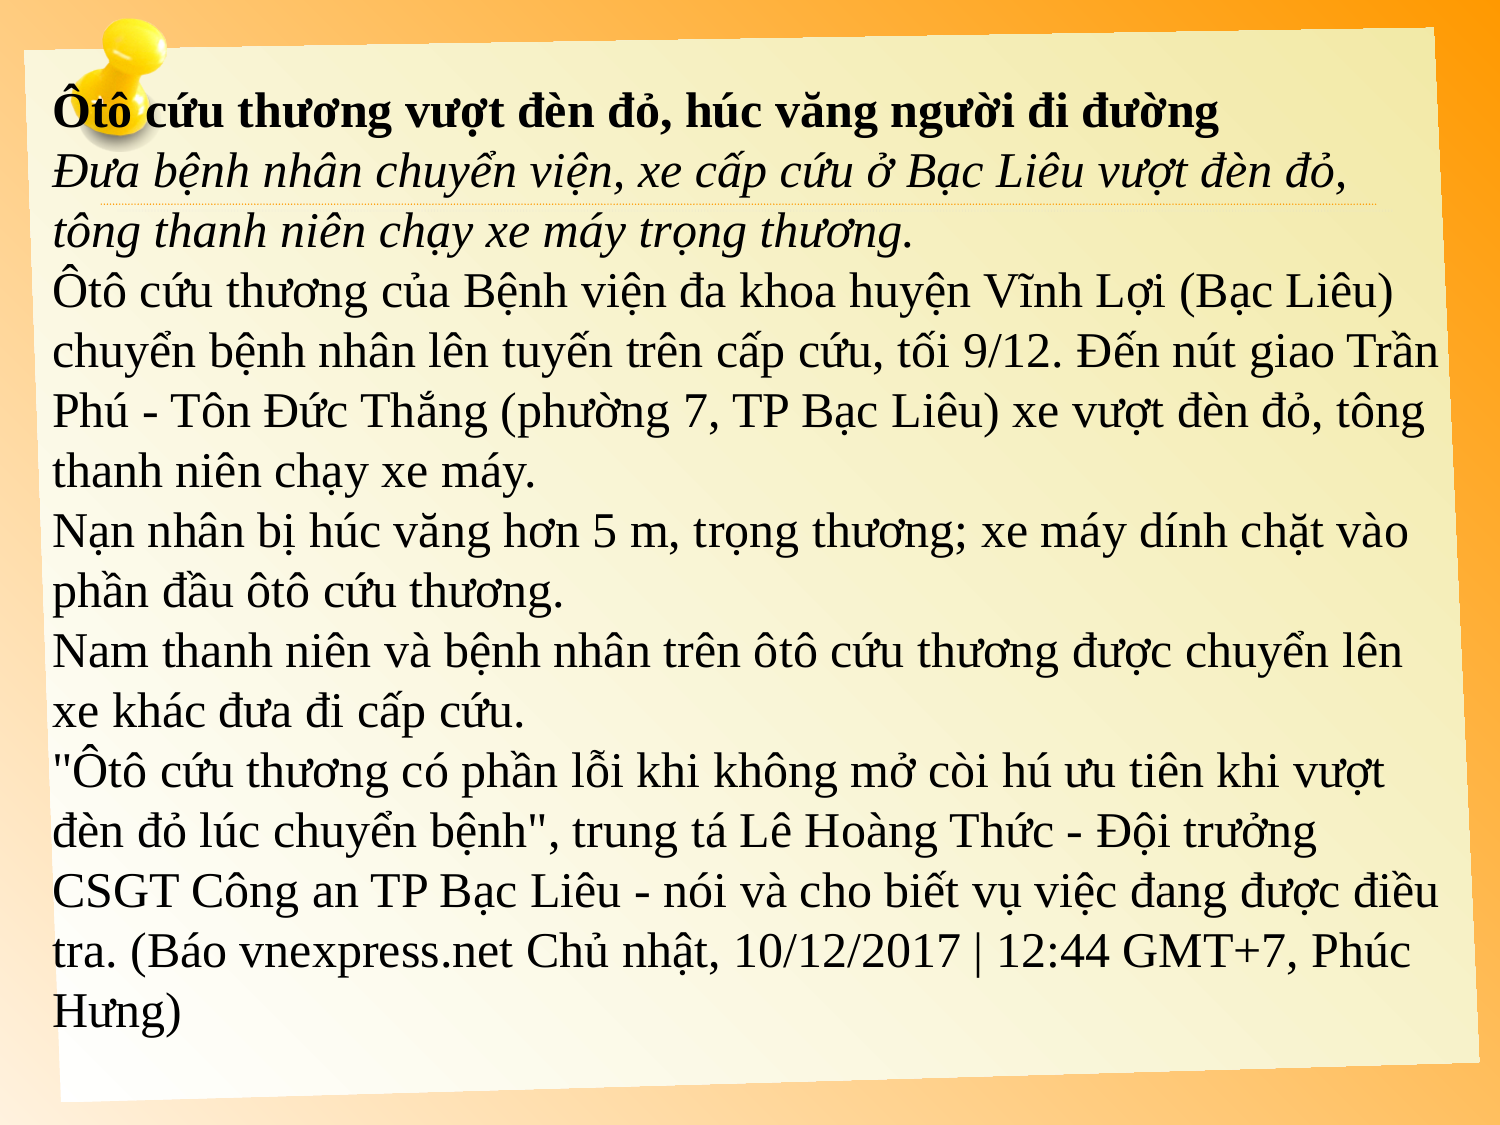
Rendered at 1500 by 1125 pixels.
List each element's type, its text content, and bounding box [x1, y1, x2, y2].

picture [70, 18, 168, 70]
text_box Ôtô cứu thương vượt đèn đỏ, húc văng người đi đường Đưa bệnh nhân chuyển viện, xe cấp cứu ở Bạc Liêu vượt đèn đỏ, tông thanh niên chạy xe máy trọng thương. Ôtô cứu thương của Bệnh viện đa khoa huyện Vĩnh Lợi (Bạc Liêu) chuyển bệnh nhân lên tuyến trên cấp cứu, tối 9/12. Đến nút giao Trần Phú - Tôn Đức Thắng (phường 7, TP Bạc Liêu) xe vượt đèn đỏ, tông thanh niên chạy xe máy. Nạn nhân bị húc văng hơn 5 m, trọng thương; xe máy dính chặt vào phần đầu ôtô cứu thương. Nam thanh niên và bệnh nhân trên ôtô cứu thương được chuyển lên xe khác đưa đi cấp cứu. "Ôtô cứu thương có phần lỗi khi không mở còi hú ưu tiên khi vượt đèn đỏ lúc chuyển bệnh", trung tá Lê Hoàng Thức - Đội trưởng CSGT Công an TP Bạc Liêu - nói và cho biết vụ việc đang được điều tra. (Báo vnexpress.net Chủ nhật, 10/12/2017 | 12:44 GMT+7, Phúc Hưng) [37, 70, 1463, 1045]
